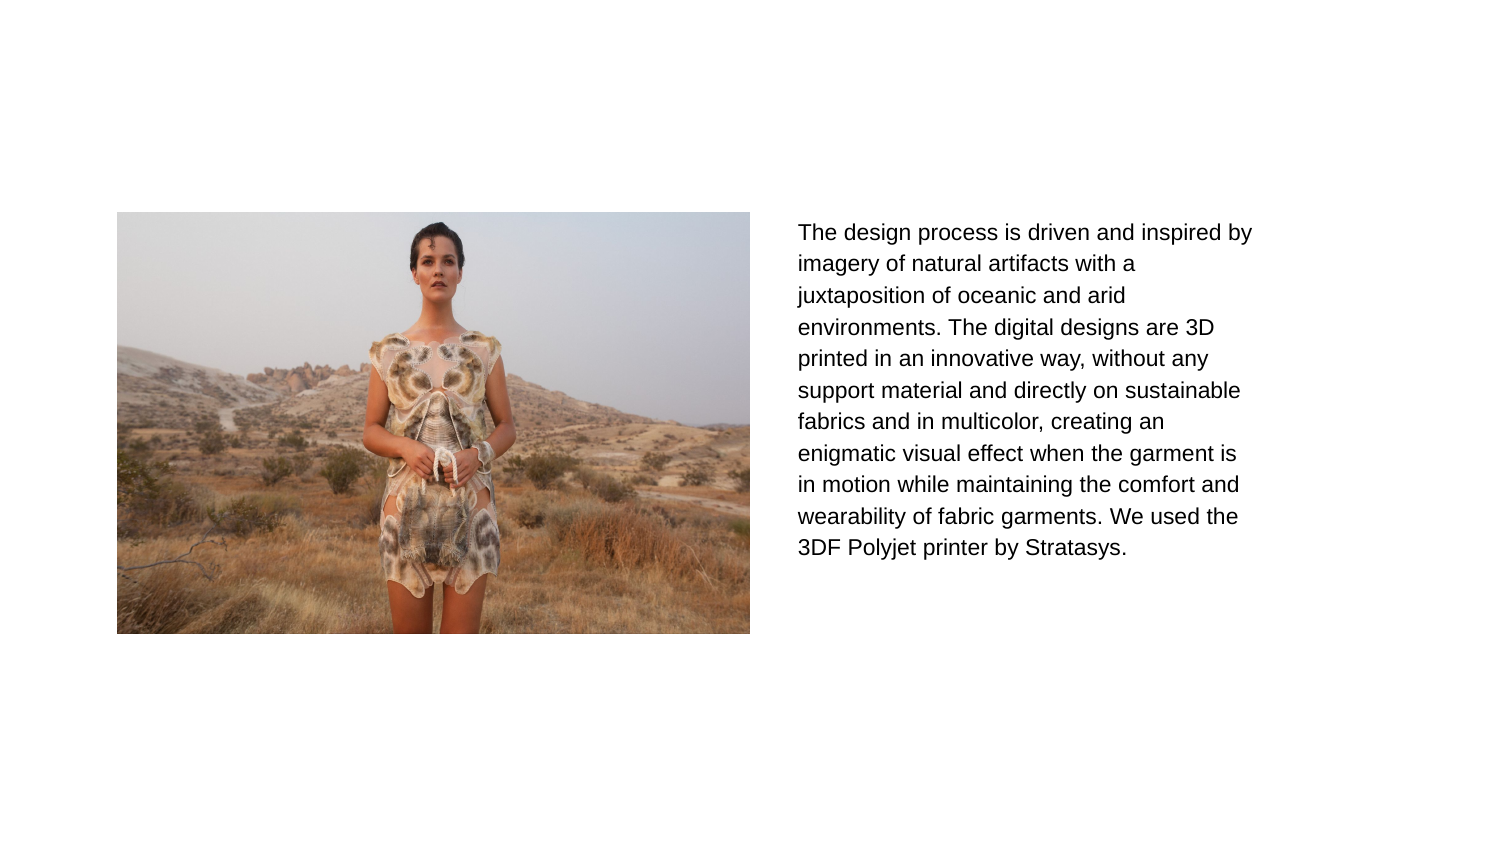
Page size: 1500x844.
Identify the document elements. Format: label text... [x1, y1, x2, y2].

text_box The design process is driven and inspired by imagery of natural artifacts with a juxtaposition of oceanic and arid environments. The digital designs are 3D printed in an innovative way, without any support material and directly on sustainable fabrics and in multicolor, creating an enigmatic visual effect when the garment is in motion while maintaining the comfort and wearability of fabric garments. We used the 3DF Polyjet printer by Stratasys. [782, 198, 1275, 745]
picture [117, 211, 751, 635]
